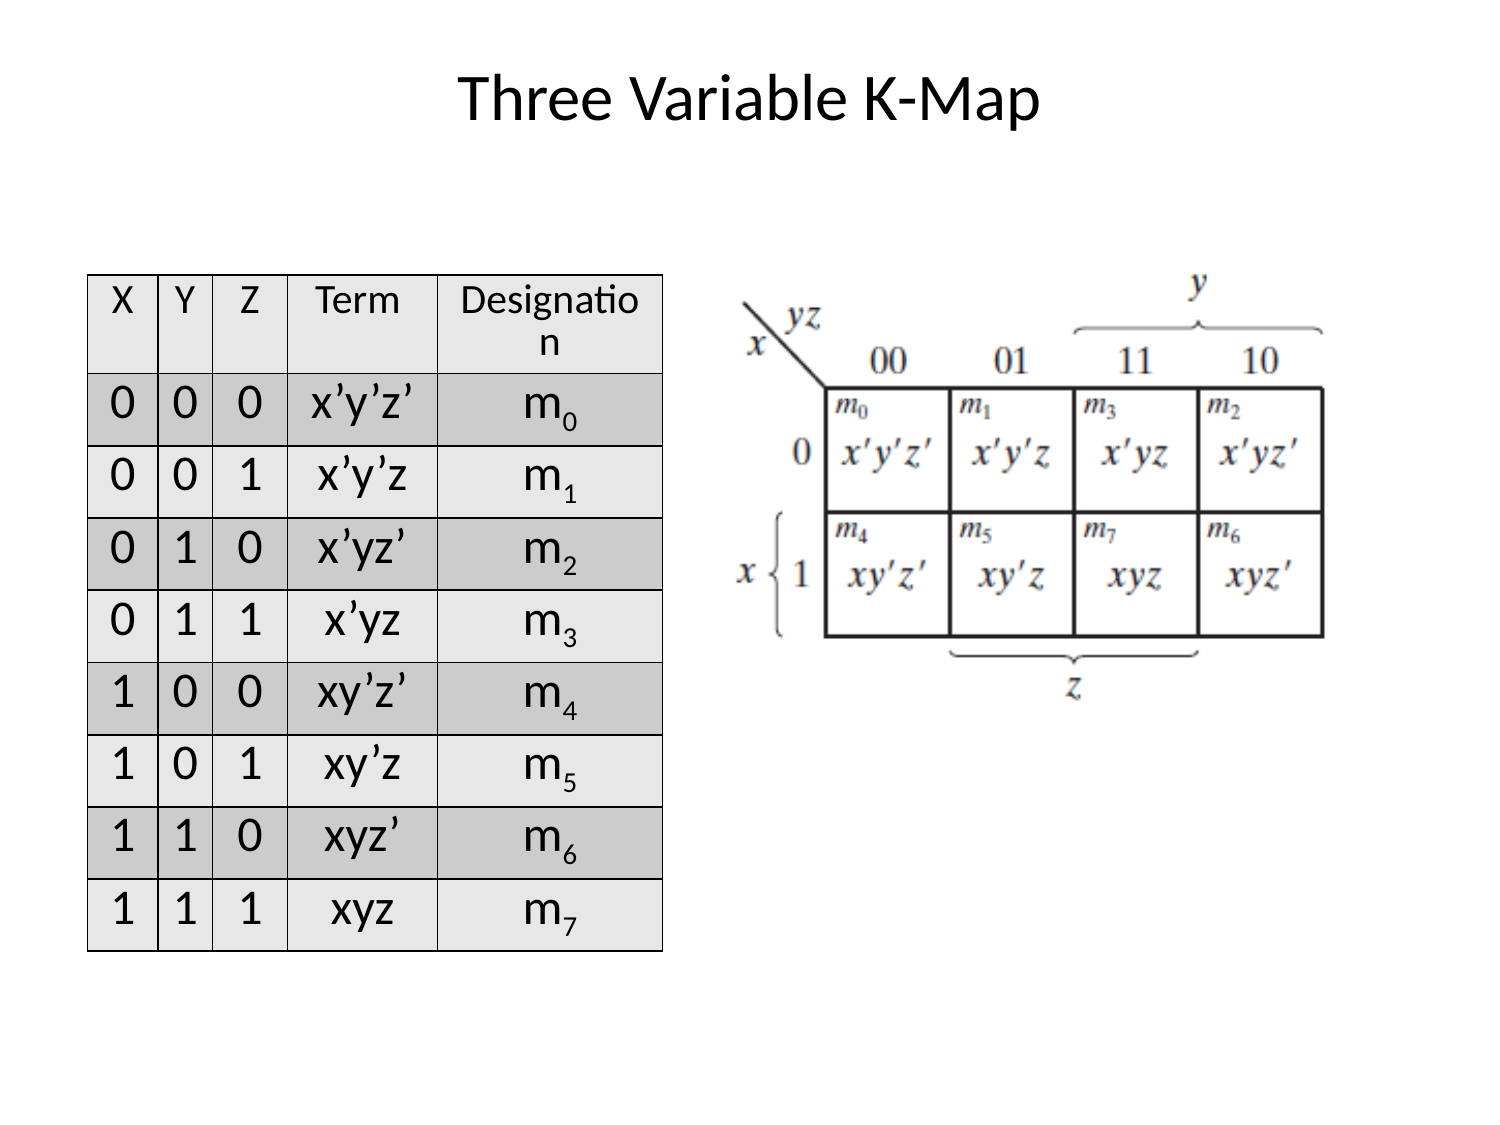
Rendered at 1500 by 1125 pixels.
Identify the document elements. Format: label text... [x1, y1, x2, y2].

table_cell 0 [159, 663, 212, 734]
table_cell 0 [88, 374, 157, 445]
table_cell 0 [213, 808, 287, 878]
table_cell 1 [159, 880, 212, 950]
table_cell 1 [213, 591, 287, 662]
table_cell xyz [288, 880, 437, 950]
table_cell 0 [159, 374, 212, 445]
table_header Term [288, 276, 437, 373]
table_cell 1 [159, 808, 212, 878]
table_cell 1 [213, 880, 287, 950]
table_cell x’y’z’ [288, 374, 437, 445]
table_cell 0 [159, 447, 212, 517]
table_header X [88, 276, 157, 373]
table_cell 1 [159, 519, 212, 589]
table_header Designation [438, 276, 662, 373]
table_cell m0 [438, 374, 662, 445]
table_cell m7 [438, 880, 662, 950]
table_cell 0 [213, 519, 287, 589]
table_cell 1 [88, 663, 157, 734]
table_cell 0 [213, 663, 287, 734]
table_cell m1 [438, 447, 662, 517]
table_cell m5 [438, 736, 662, 806]
table_cell m6 [438, 808, 662, 878]
title Three Variable K-Map [75, 0, 1425, 188]
table_cell 1 [88, 808, 157, 878]
table_cell 0 [159, 736, 212, 806]
table_cell x’y’z [288, 447, 437, 517]
table_cell m3 [438, 591, 662, 662]
table_cell 0 [213, 374, 287, 445]
table_cell xy’z [288, 736, 437, 806]
table_cell 0 [88, 519, 157, 589]
table_cell x’yz [288, 591, 437, 662]
table_cell 1 [213, 736, 287, 806]
table_cell xyz’ [288, 808, 437, 878]
picture [724, 262, 1338, 710]
table_cell x’yz’ [288, 519, 437, 589]
table_cell 1 [159, 591, 212, 662]
table_cell 1 [88, 880, 157, 950]
table_cell 1 [88, 736, 157, 806]
table_cell 1 [213, 447, 287, 517]
table_cell 0 [88, 591, 157, 662]
table_cell m2 [438, 519, 662, 589]
table_cell m4 [438, 663, 662, 734]
table_cell xy’z’ [288, 663, 437, 734]
table_header Y [159, 276, 212, 373]
table_cell 0 [88, 447, 157, 517]
table_header Z [213, 276, 287, 373]
